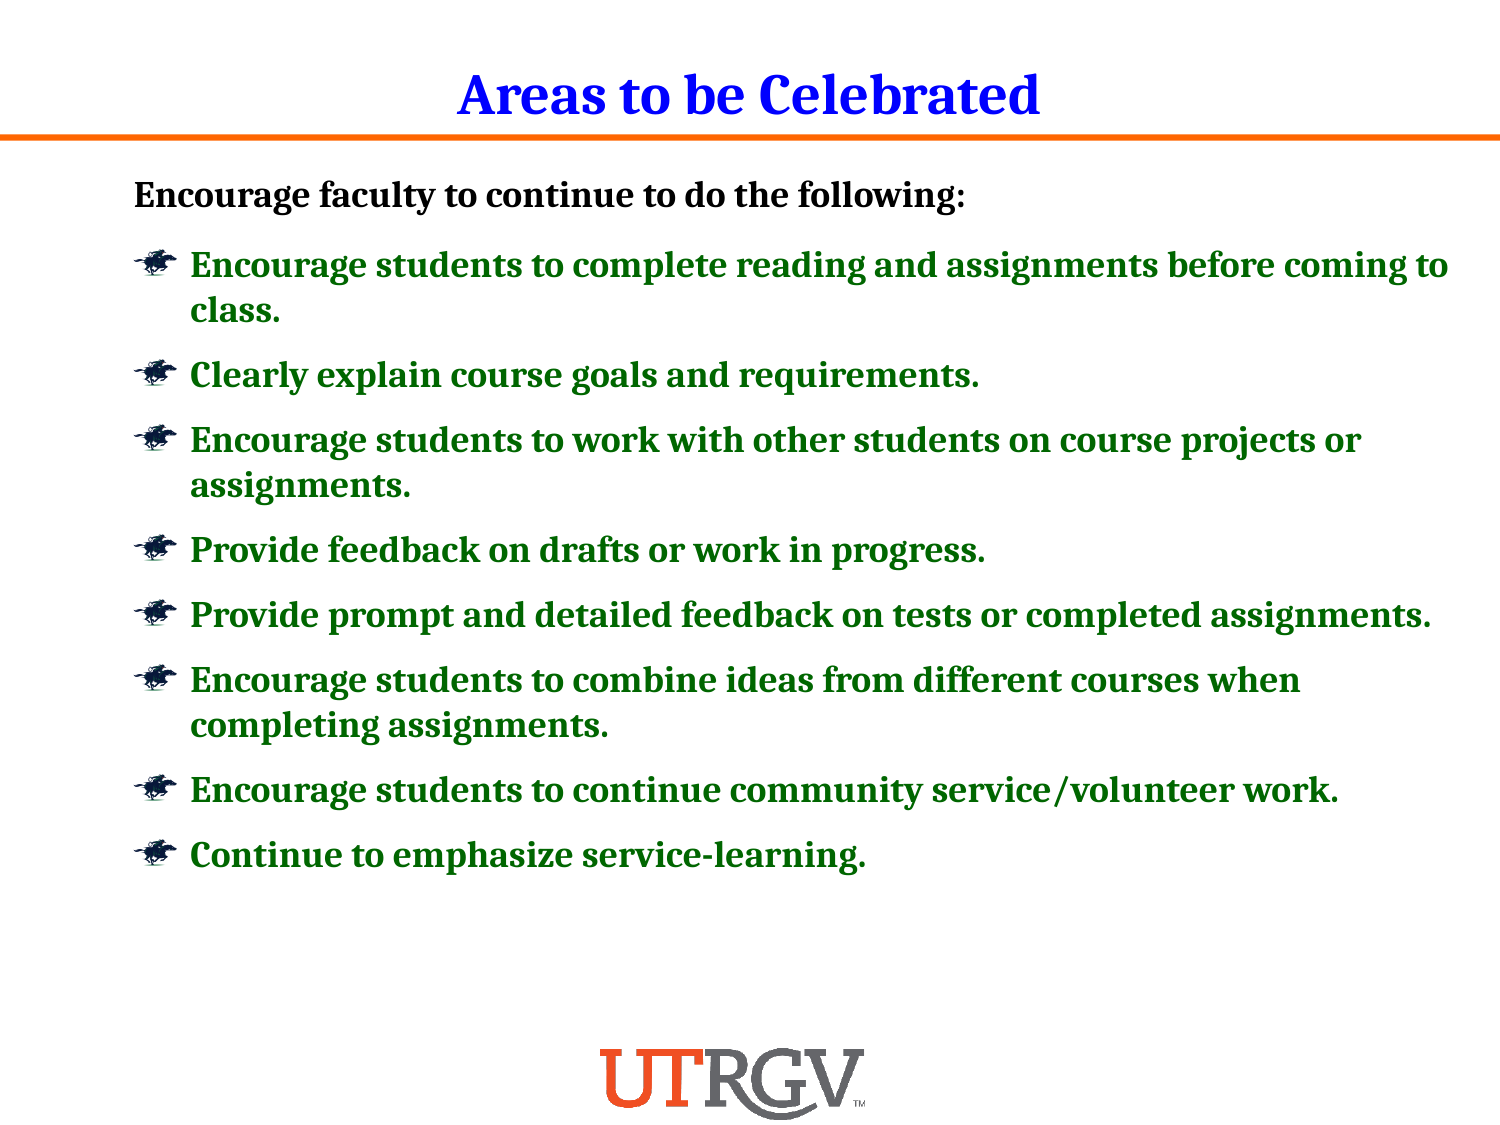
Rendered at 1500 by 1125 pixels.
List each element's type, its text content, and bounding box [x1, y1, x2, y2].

picture [600, 1048, 865, 1120]
picture [133, 599, 161, 626]
text_box Areas to be Celebrated [0, 48, 1500, 138]
picture [133, 774, 161, 801]
picture [133, 839, 161, 866]
text_box Encourage faculty to continue to do the following: Encourage students to complete reading and assignments before coming to class. Clearly explain course goals and requirements. Encourage students to work with other students on course projects or assignments. Provide feedback on drafts or work in progress. Provide prompt and detailed feedback on tests or completed assignments. Encourage students to combine ideas from different courses when completing assignments. Encourage students to continue community service/volunteer work. Continue to emphasize service-learning. [99, 162, 1475, 883]
picture [133, 534, 161, 561]
picture [133, 664, 161, 691]
picture [133, 424, 161, 451]
picture [133, 249, 161, 276]
picture [133, 359, 161, 386]
